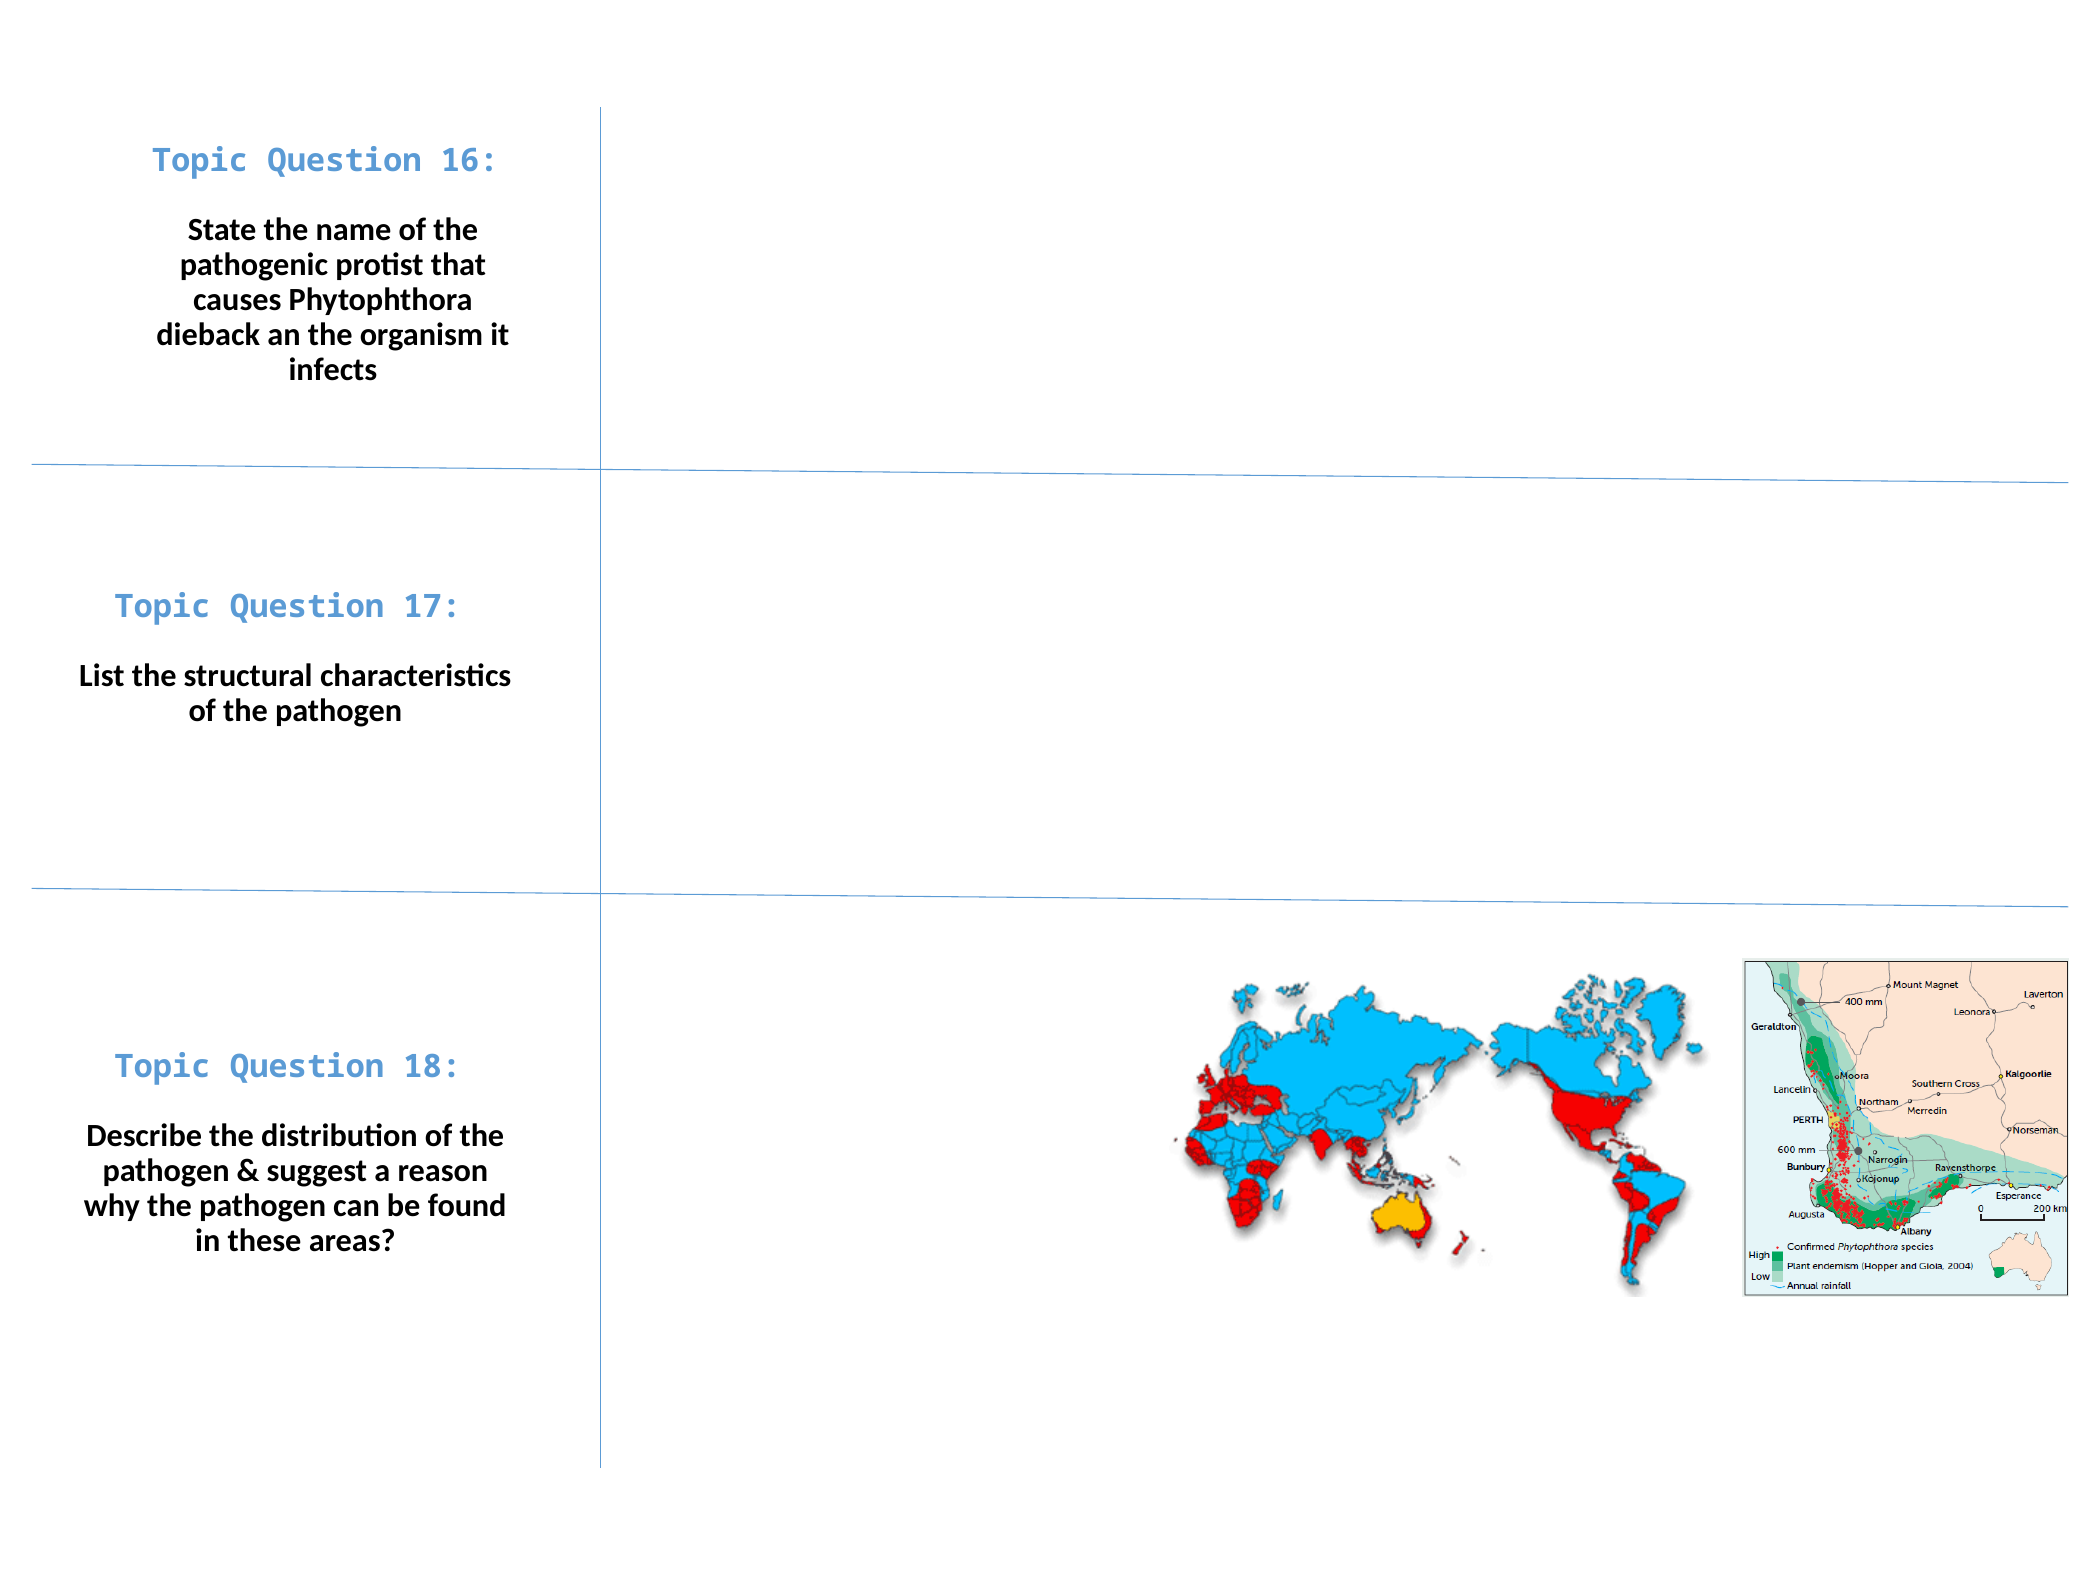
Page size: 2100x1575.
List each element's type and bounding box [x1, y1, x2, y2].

picture [1742, 958, 2069, 1297]
text_box [31, 907, 2069, 1468]
text_box [31, 107, 2069, 888]
picture [1169, 957, 1711, 1297]
text_box [31, 888, 2069, 907]
